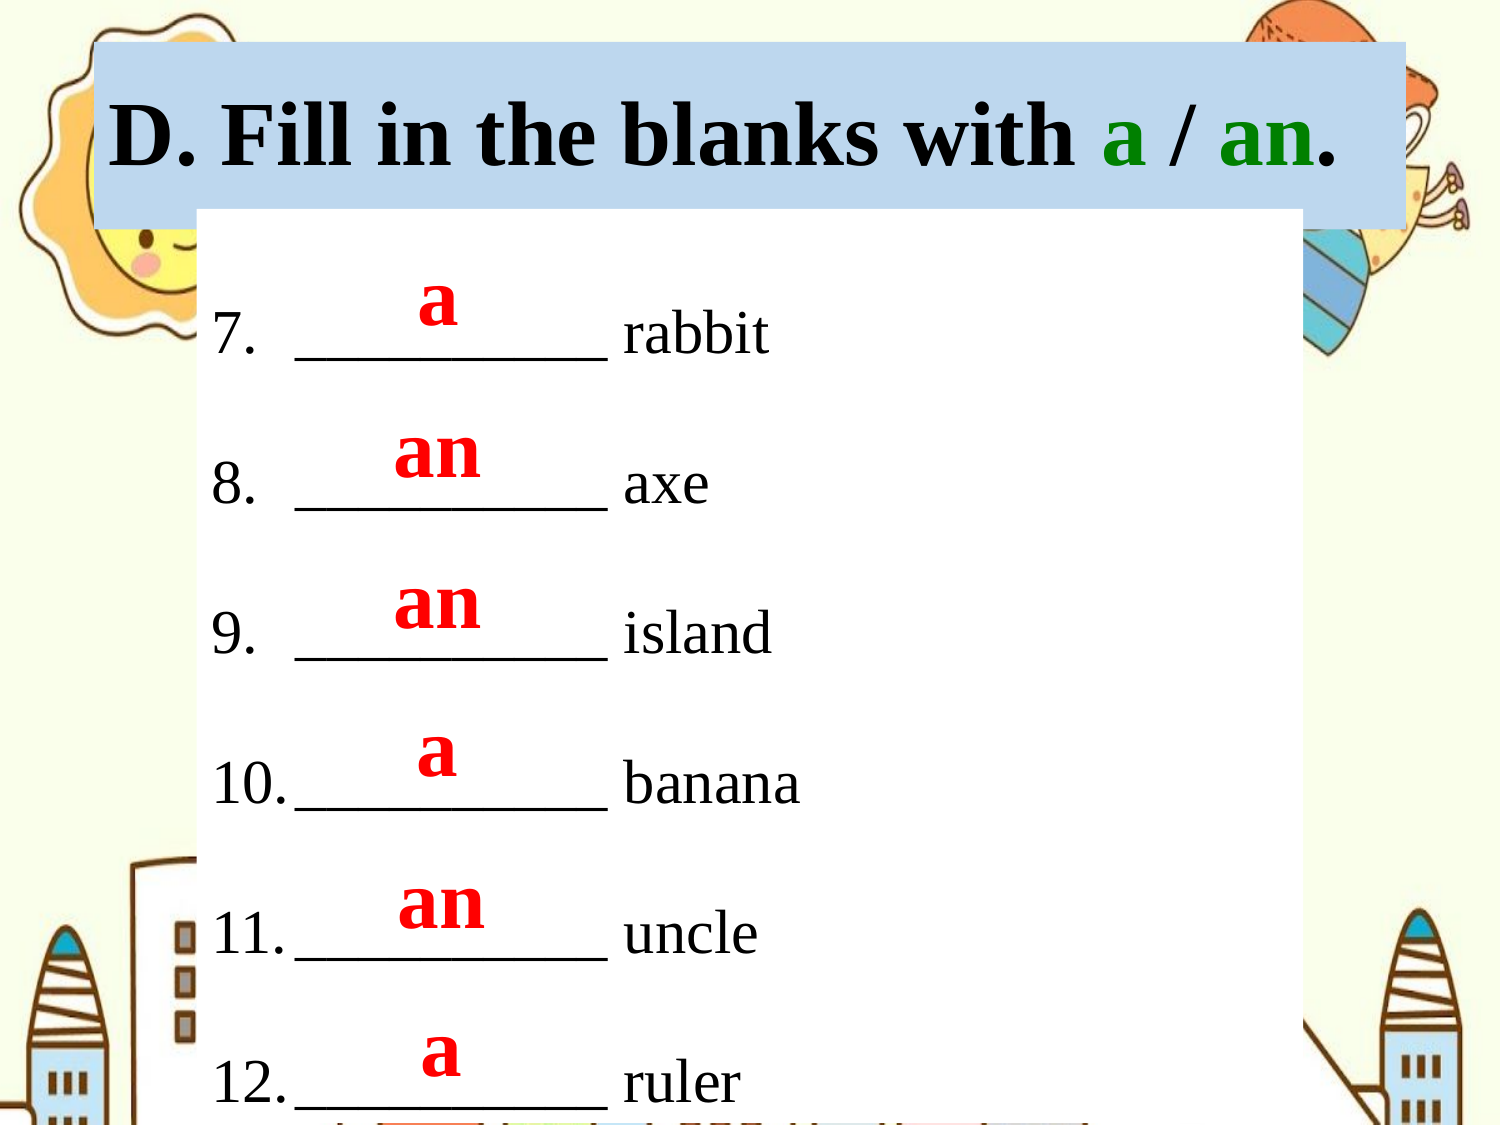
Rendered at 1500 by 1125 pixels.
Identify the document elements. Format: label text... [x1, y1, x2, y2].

text_box a [402, 685, 474, 801]
text_box a [405, 985, 478, 1101]
text_box an [382, 837, 501, 953]
text_box a [402, 234, 474, 350]
text_box an [379, 538, 497, 653]
picture [0, 0, 1500, 1125]
text_box an [379, 386, 497, 502]
title D. Fill in the blanks with a / an. [94, 41, 1406, 230]
text_box __________ rabbit __________ axe __________ island __________ banana __________ uncle __________ ruler [196, 208, 1304, 1123]
